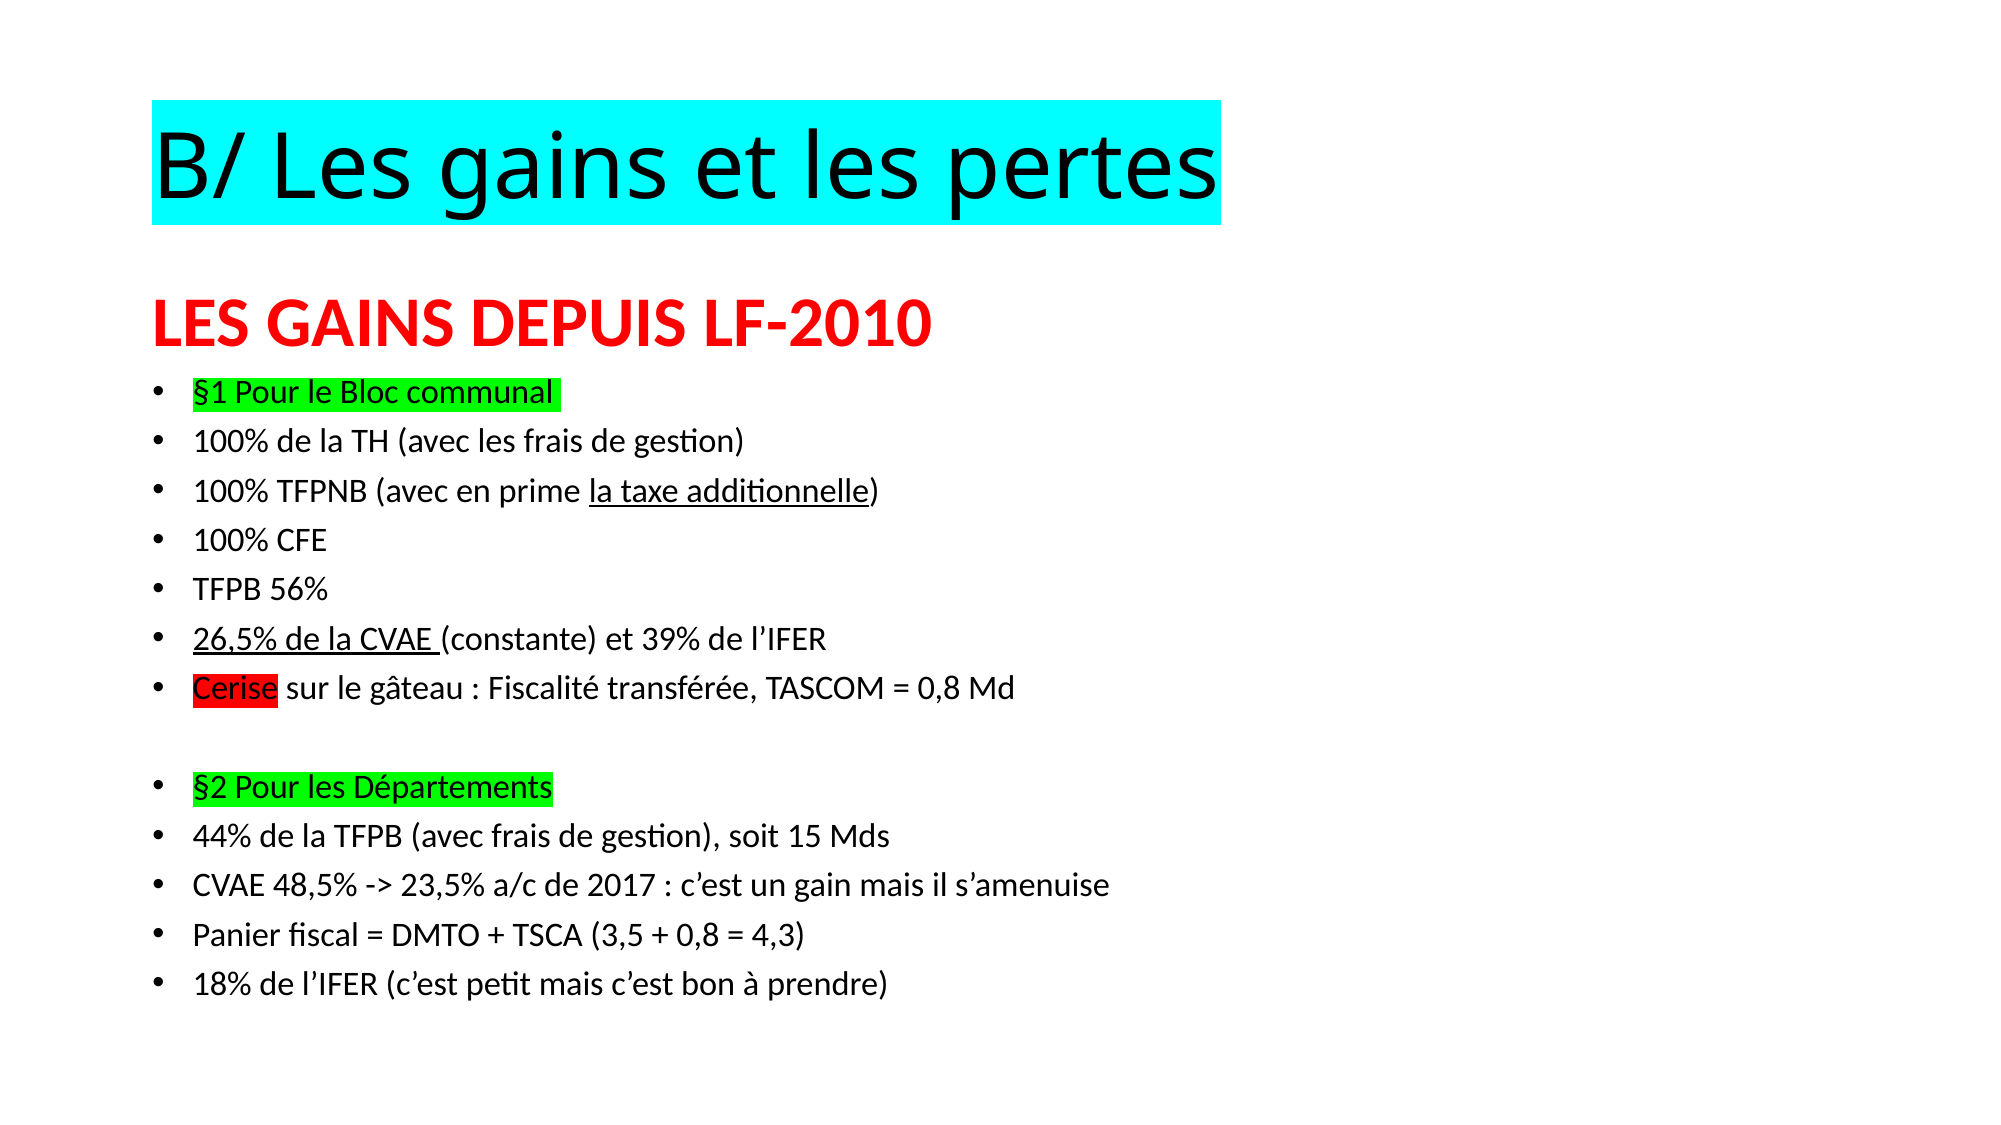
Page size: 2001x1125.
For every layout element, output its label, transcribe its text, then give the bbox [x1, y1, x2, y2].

title B/ Les gains et les pertes [137, 59, 1863, 277]
list LES GAINS DEPUIS LF-2010 §1 Pour le Bloc communal 100% de la TH (avec les frais de gestion) 100% TFPNB (avec en prime la taxe additionnelle) 100% CFE TFPB 56% 26,5% de la CVAE (constante) et 39% de l’IFER Cerise sur le gâteau : Fiscalité transférée, TASCOM = 0,8 Md §2 Pour les Départements 44% de la TFPB (avec frais de gestion), soit 15 Mds CVAE 48,5% -> 23,5% a/c de 2017 : c’est un gain mais il s’amenuise Panier fiscal = DMTO + TSCA (3,5 + 0,8 = 4,3) 18% de l’IFER (c’est petit mais c’est bon à prendre) [137, 277, 1863, 1014]
